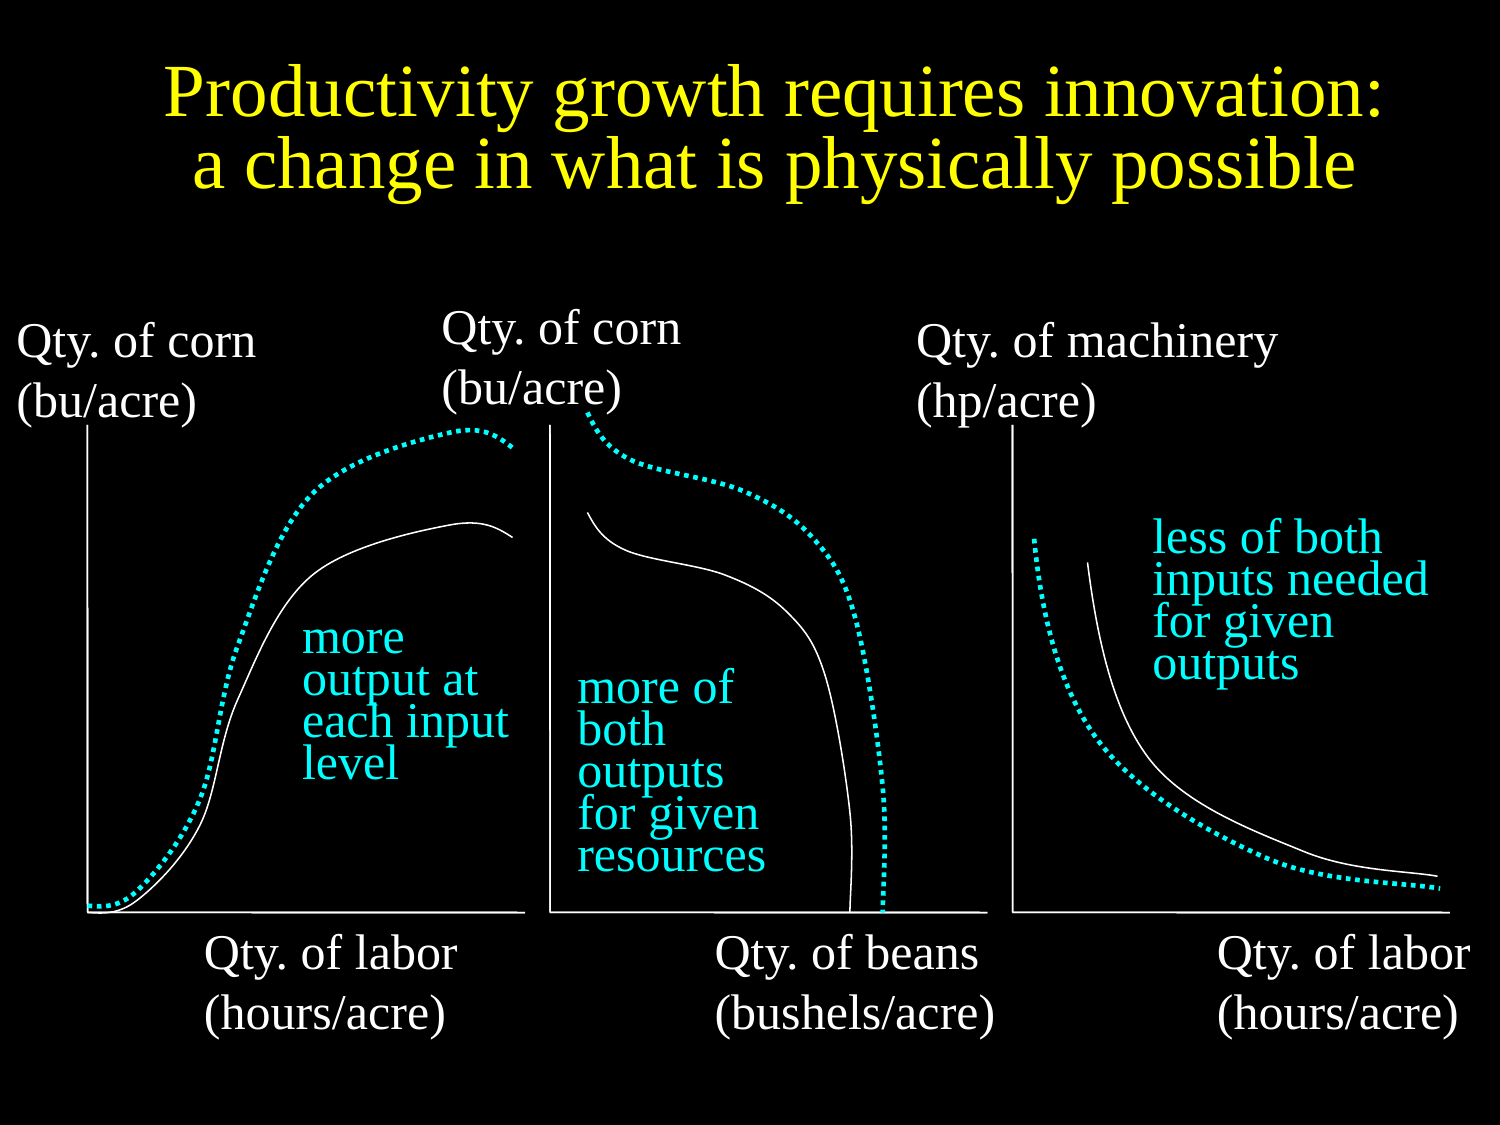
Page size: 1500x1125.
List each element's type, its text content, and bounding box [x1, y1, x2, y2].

text_box more of both outputs for given resources [562, 662, 800, 888]
text_box Qty. of corn (bu/acre) [1, 299, 272, 435]
text_box Qty. of beans (bushels/acre) [699, 912, 1011, 1048]
text_box [1218, 696, 1438, 877]
title Productivity growth requires innovation: a change in what is physically possible [49, 74, 1500, 188]
text_box Qty. of machinery (hp/acre) [901, 299, 1294, 435]
text_box [587, 512, 734, 662]
text_box more output at each input level [287, 612, 525, 796]
text_box [362, 490, 475, 612]
text_box Qty. of corn (bu/acre) [426, 287, 697, 423]
text_box [388, 522, 513, 612]
text_box Qty. of labor (hours/acre) [189, 912, 486, 1048]
text_box [800, 775, 852, 912]
text_box [587, 412, 885, 913]
text_box [1034, 538, 1441, 889]
text_box [88, 430, 513, 907]
text_box Qty. of labor (hours/acre) [1202, 912, 1499, 1048]
text_box less of both inputs needed for given outputs [1137, 512, 1463, 696]
text_box [87, 692, 287, 914]
text_box [62, 349, 455, 637]
text_box [1087, 562, 1137, 626]
